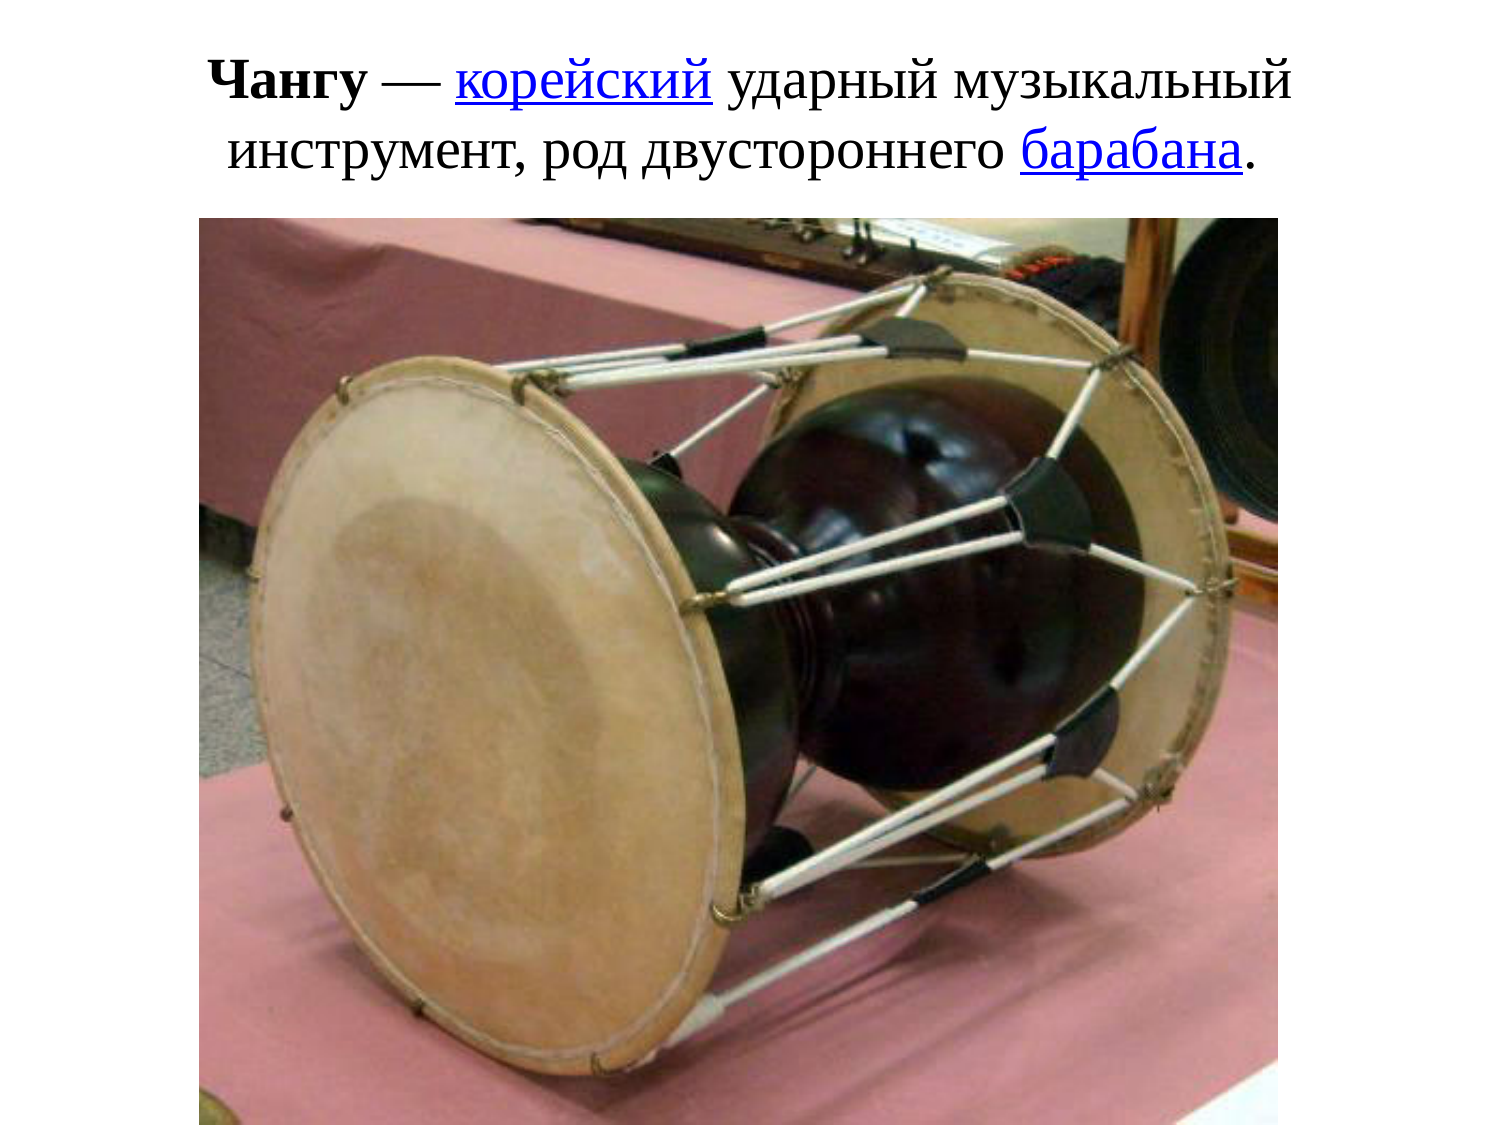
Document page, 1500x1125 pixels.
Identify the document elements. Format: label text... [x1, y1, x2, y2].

title Чангу — корейский ударный музыкальный инструмент, род двустороннего барабана. [75, 45, 1425, 176]
picture [198, 218, 1278, 1125]
